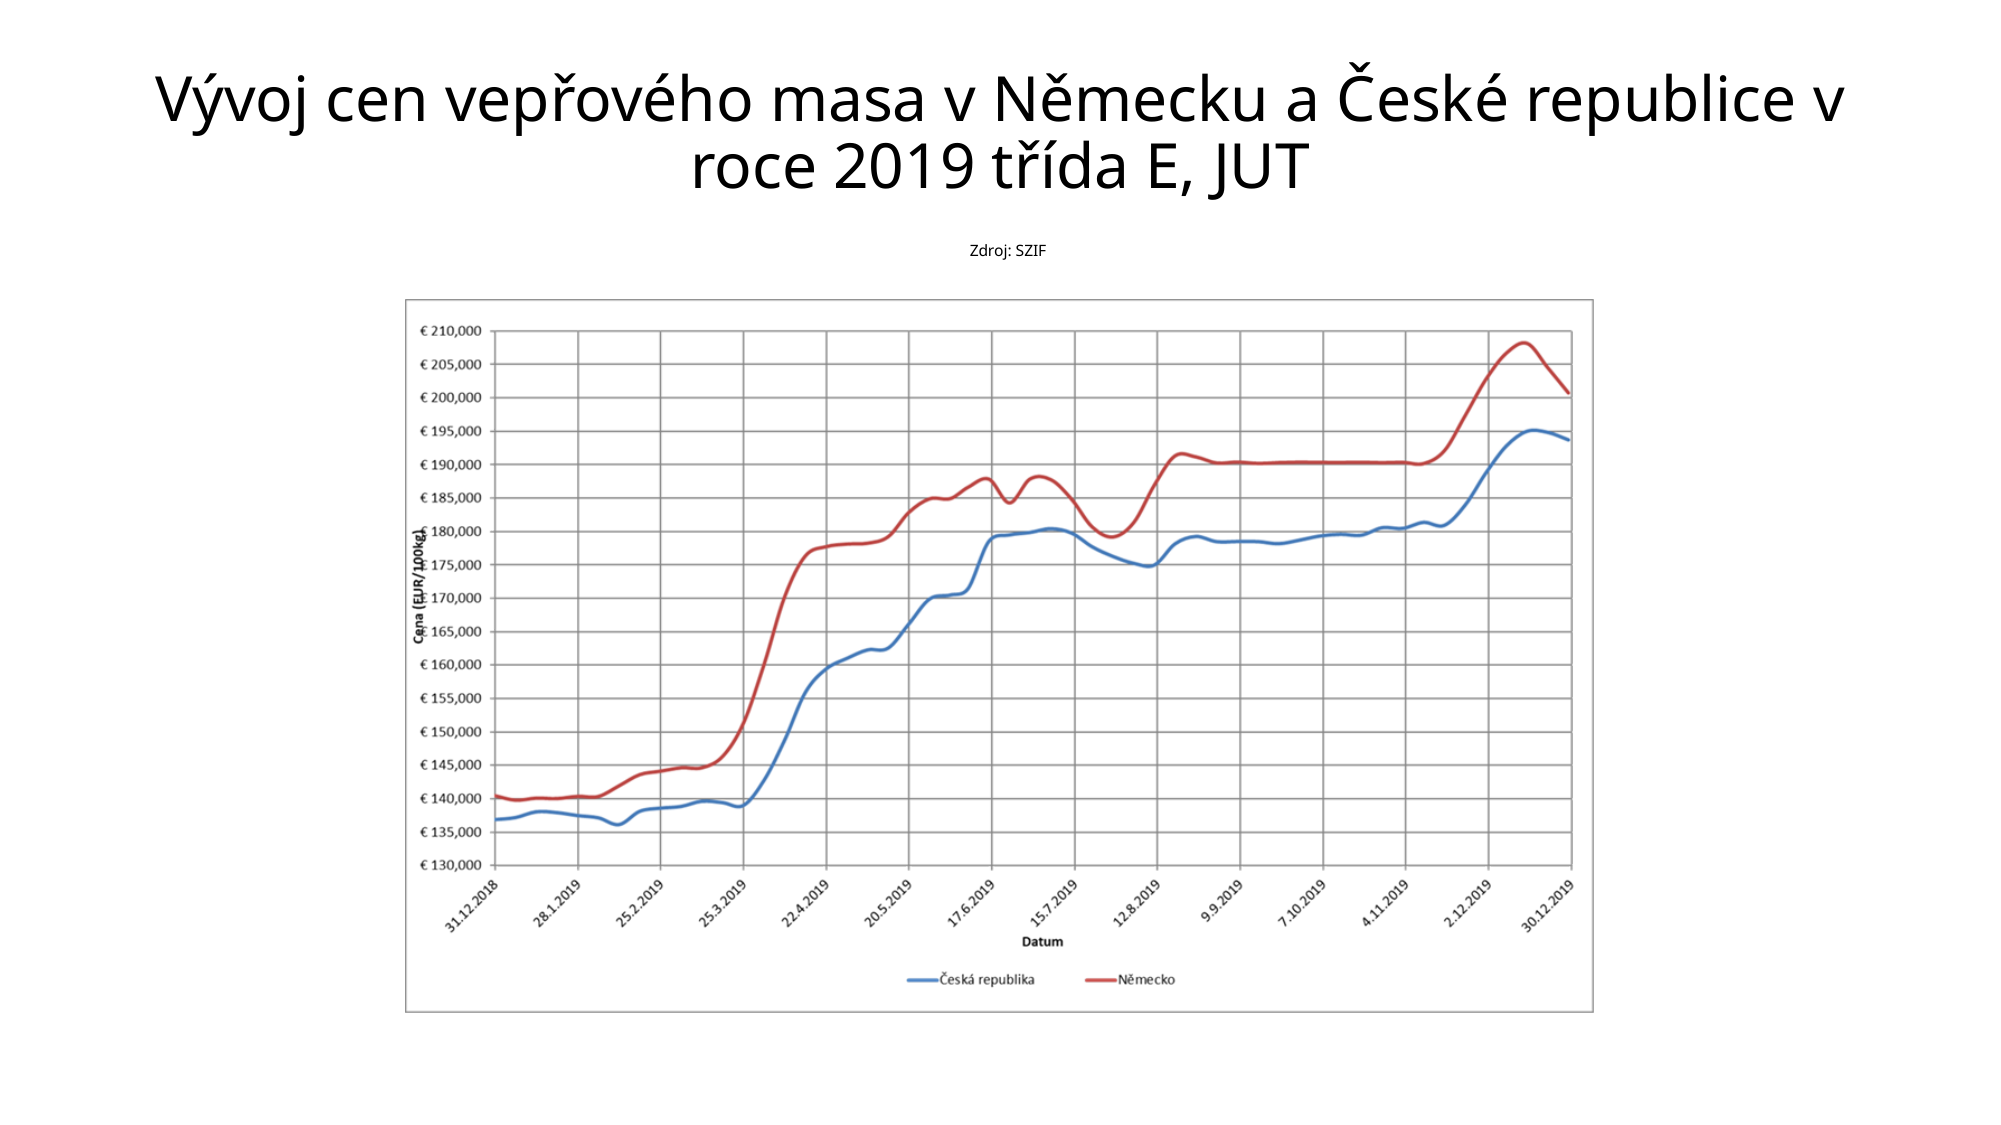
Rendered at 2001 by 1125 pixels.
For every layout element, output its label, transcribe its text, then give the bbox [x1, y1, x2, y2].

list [405, 299, 1595, 1014]
title Vývoj cen vepřového masa v Německu a České republice v roce 2019 třída E, JUT Zdroj: SZIF [137, 59, 1863, 278]
